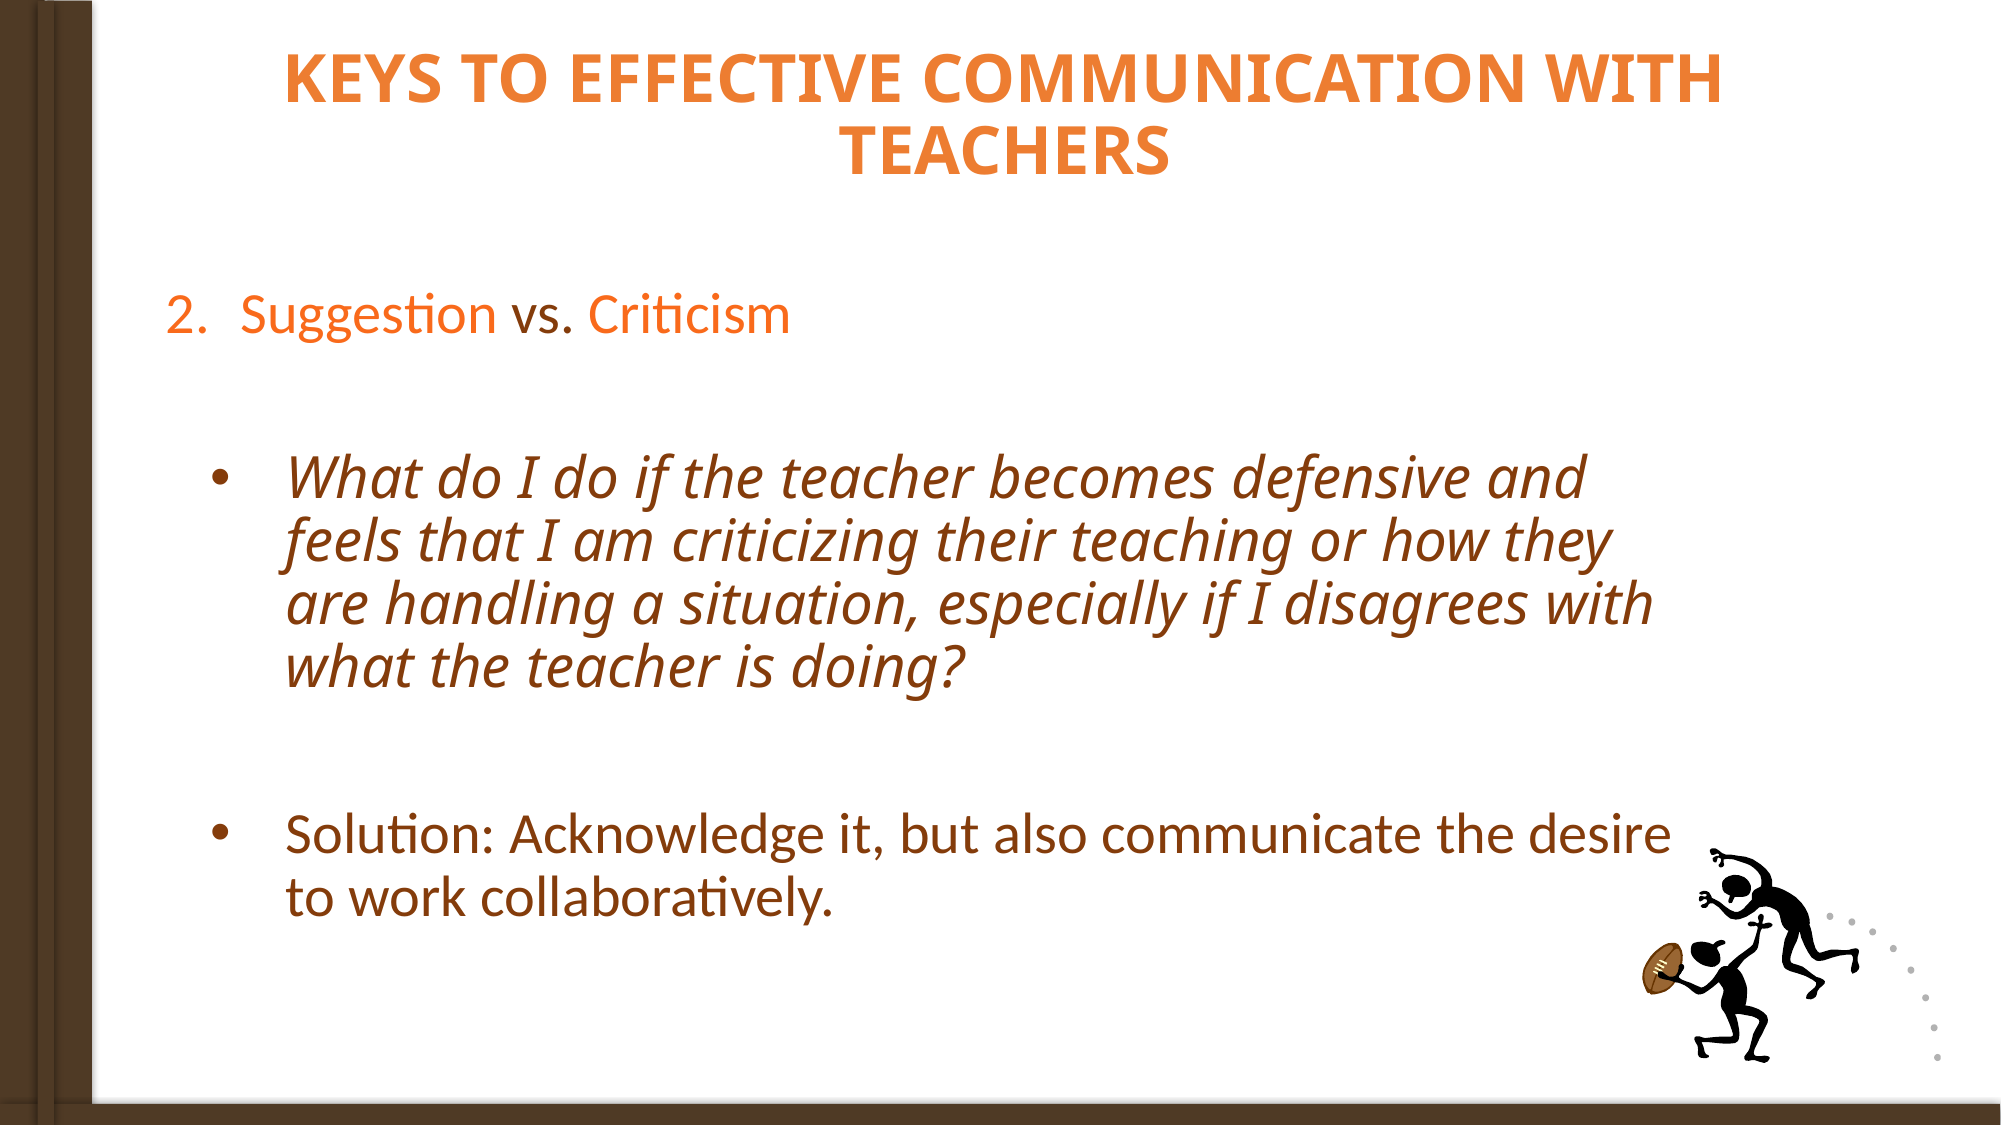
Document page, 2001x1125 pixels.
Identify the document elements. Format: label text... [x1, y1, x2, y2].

list Suggestion vs. Criticism What do I do if the teacher becomes defensive and feels that I am criticizing their teaching or how they are handling a situation, especially if I disagrees with what the teacher is doing? Solution: Acknowledge it, but also communicate the desire to work collaboratively. [143, 275, 1702, 999]
picture [1642, 848, 1941, 1064]
title KEYS TO EFFECTIVE COMMUNICATION WITH TEACHERS [142, 19, 1868, 214]
